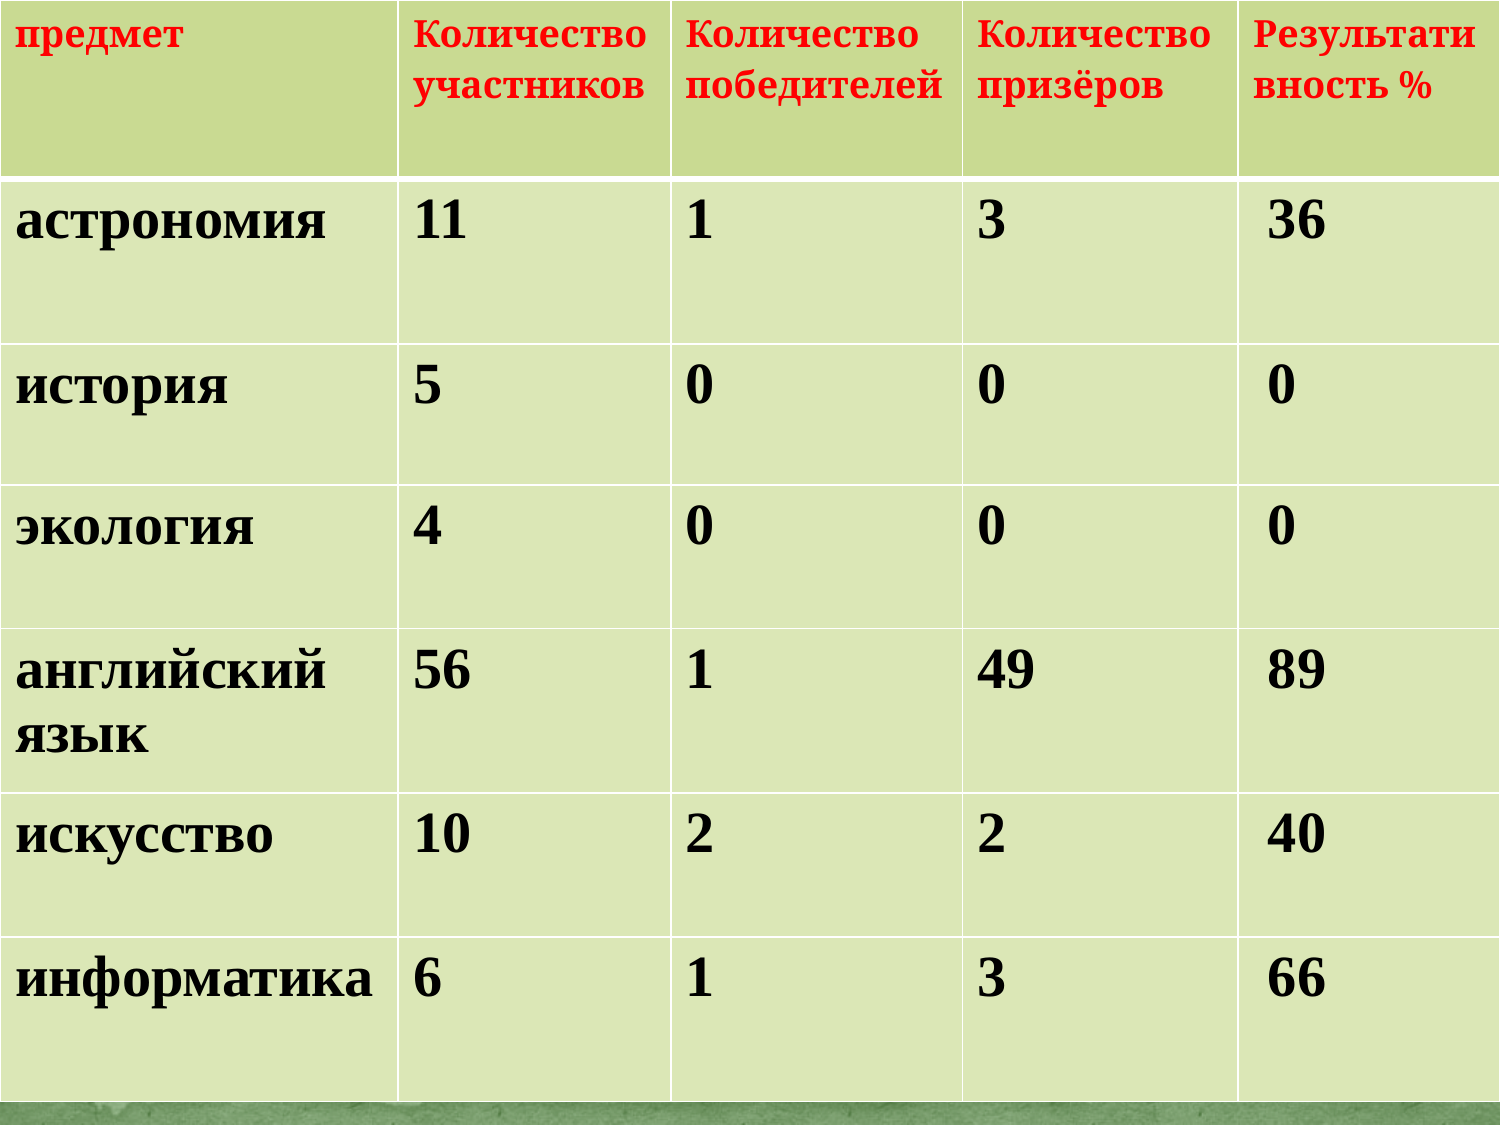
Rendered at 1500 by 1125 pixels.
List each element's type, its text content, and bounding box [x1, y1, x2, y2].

table_header предмет [1, 1, 397, 176]
table_cell 1 [672, 182, 962, 343]
table_header Количество участников [399, 1, 670, 176]
table_cell 5 [399, 345, 670, 484]
table_cell 36 [1239, 182, 1499, 343]
table_cell информатика [1, 938, 397, 1101]
table_cell 0 [1239, 486, 1499, 628]
table_cell 89 [1239, 629, 1499, 792]
table_cell 0 [672, 486, 962, 628]
table_cell 3 [963, 182, 1237, 343]
table_cell 1 [672, 629, 962, 792]
table_cell 49 [963, 629, 1237, 792]
table_cell 2 [672, 794, 962, 936]
table_cell 66 [1239, 938, 1499, 1101]
table_cell 0 [963, 486, 1237, 628]
table_cell астрономия [1, 182, 397, 343]
table_cell 6 [399, 938, 670, 1101]
table_cell история [1, 345, 397, 484]
table_cell 0 [963, 345, 1237, 484]
table_cell 3 [963, 938, 1237, 1101]
table_header Количество призёров [963, 1, 1237, 176]
table_cell 1 [672, 938, 962, 1101]
table_cell 0 [1239, 345, 1499, 484]
table_header Количество победителей [672, 1, 962, 176]
table_cell английский язык [1, 629, 397, 792]
table_cell 11 [399, 182, 670, 343]
table_cell экология [1, 486, 397, 628]
table_cell 0 [672, 345, 962, 484]
table_cell 40 [1239, 794, 1499, 936]
table_cell 10 [399, 794, 670, 936]
table_cell 4 [399, 486, 670, 628]
table_header Результативность % [1239, 1, 1499, 176]
table_cell 2 [963, 794, 1237, 936]
table_cell 56 [399, 629, 670, 792]
table_cell искусство [1, 794, 397, 936]
